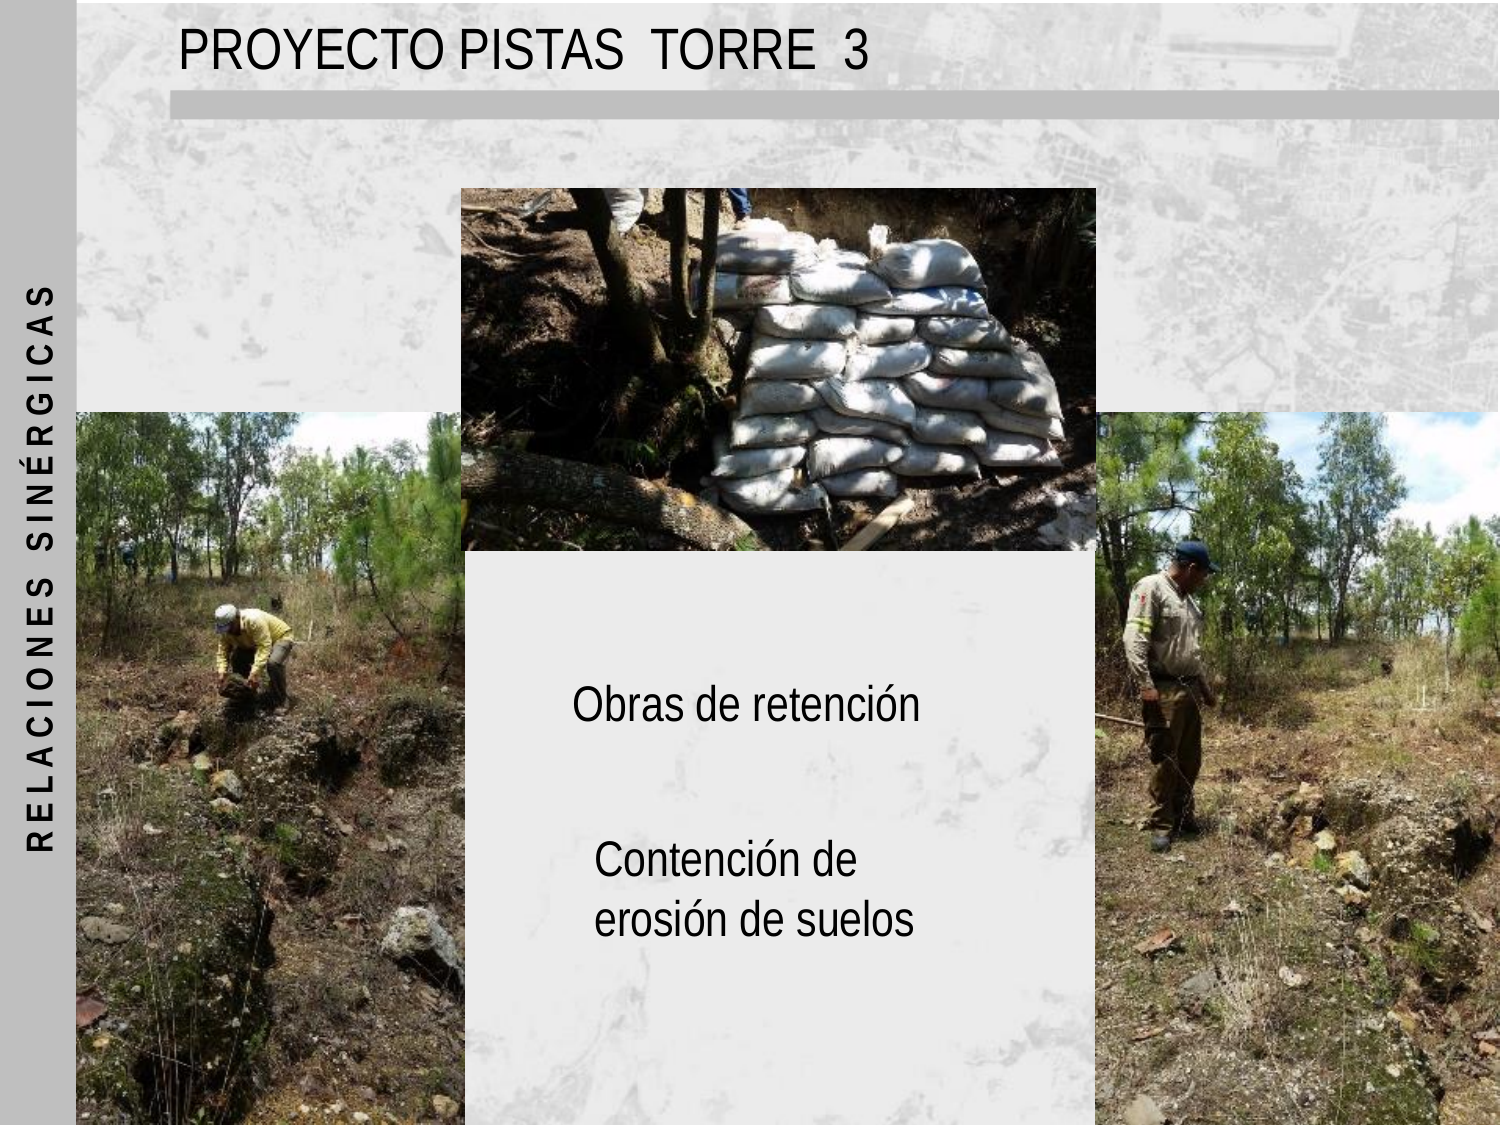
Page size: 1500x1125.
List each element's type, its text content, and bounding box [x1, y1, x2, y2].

text_box R E L A C I O N E S S I N É R G I C A S [0, 0, 77, 1125]
picture [73, 3, 1500, 1125]
